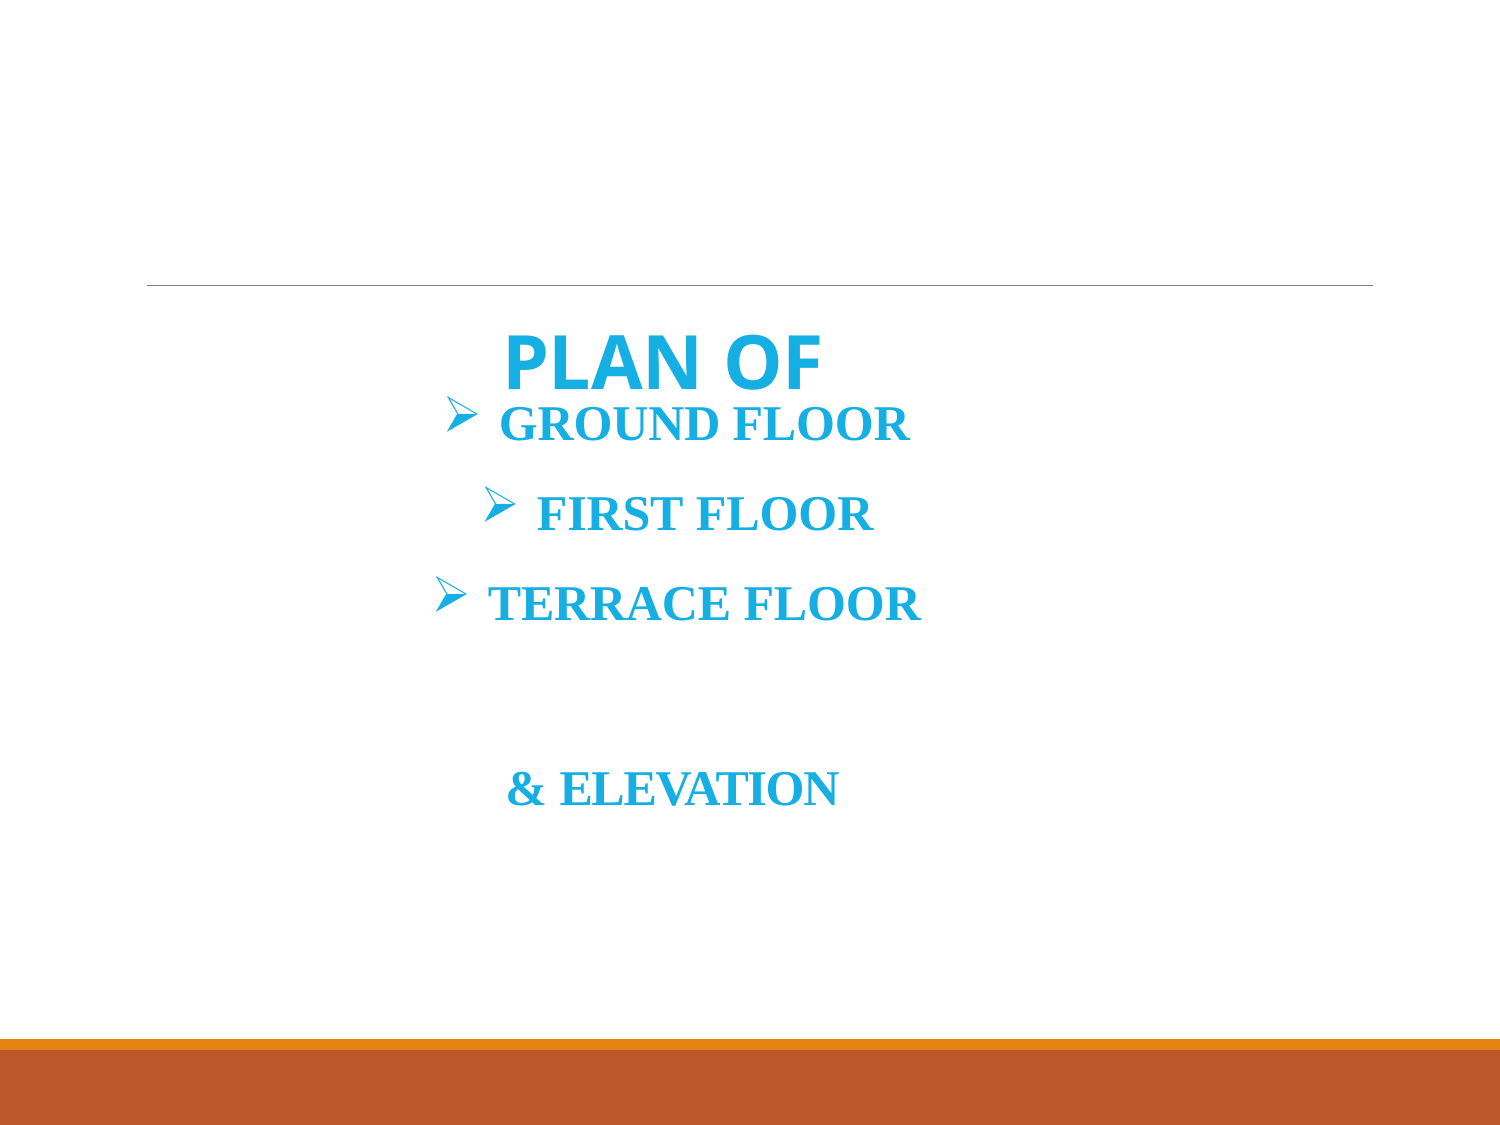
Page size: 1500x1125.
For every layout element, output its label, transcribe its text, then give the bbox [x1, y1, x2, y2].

text_box GROUND FLOOR FIRST FLOOR TERRACE FLOOR & ELEVATION [429, 358, 926, 816]
title PLAN OF [500, 215, 972, 406]
